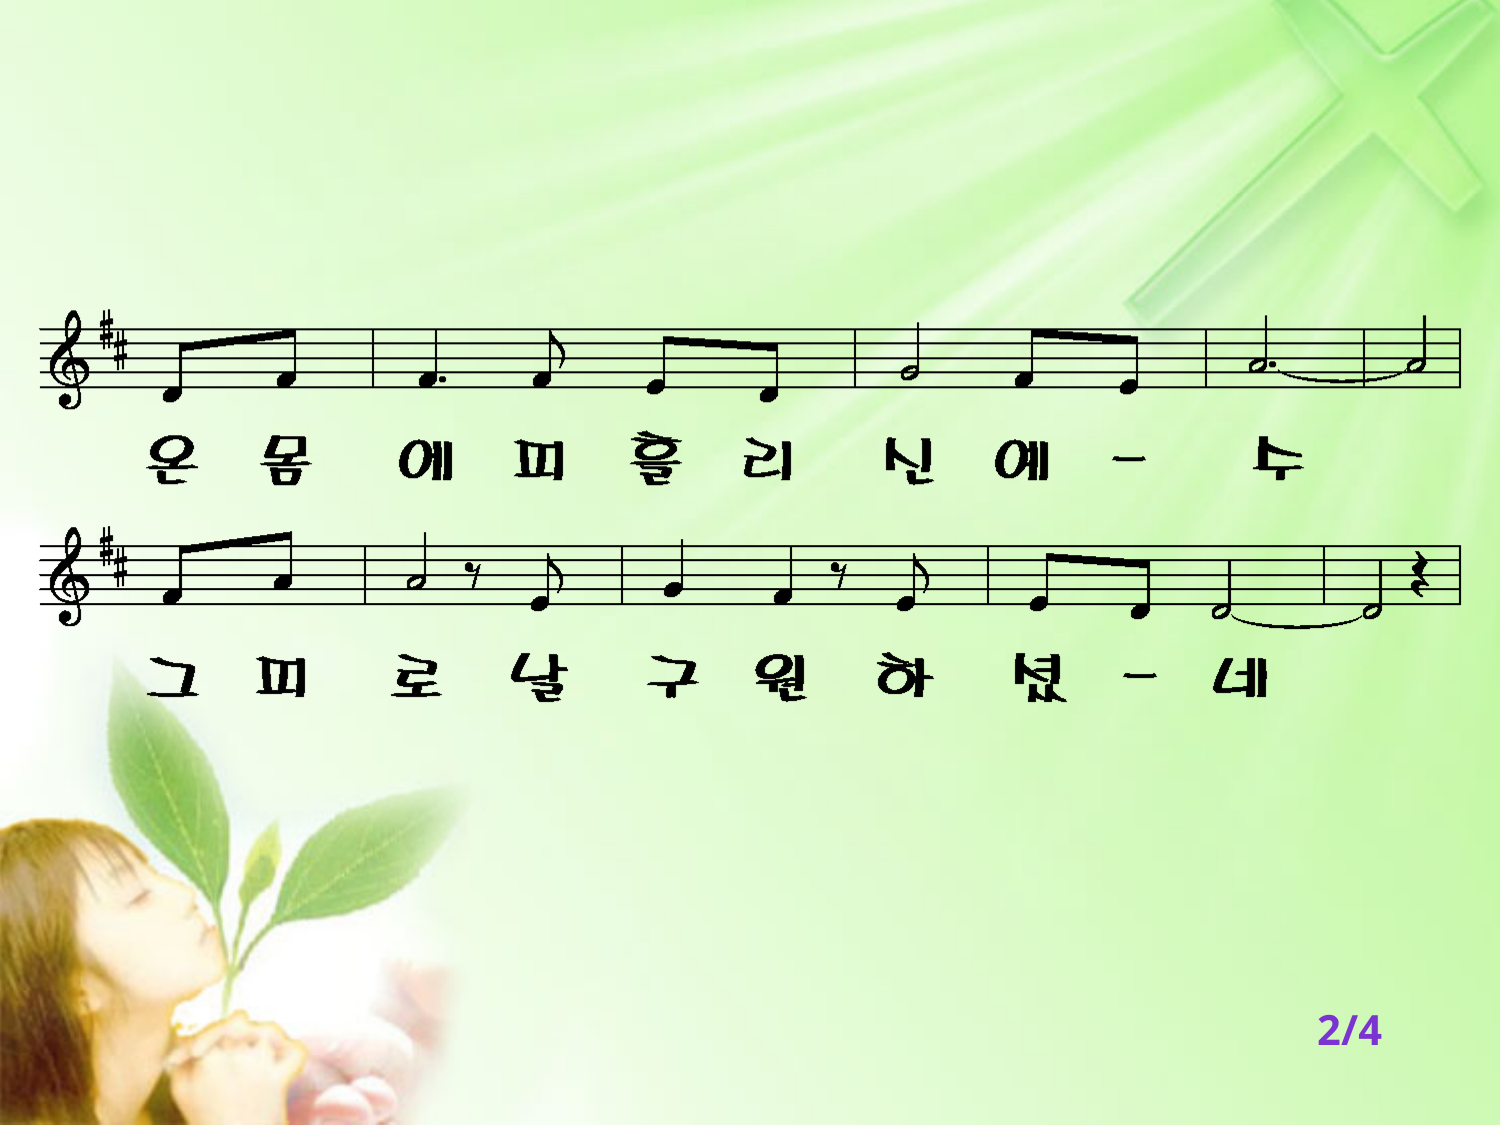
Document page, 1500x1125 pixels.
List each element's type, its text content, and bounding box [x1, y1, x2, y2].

picture [0, 0, 1500, 1125]
text_box 2/4 [1301, 996, 1398, 1062]
